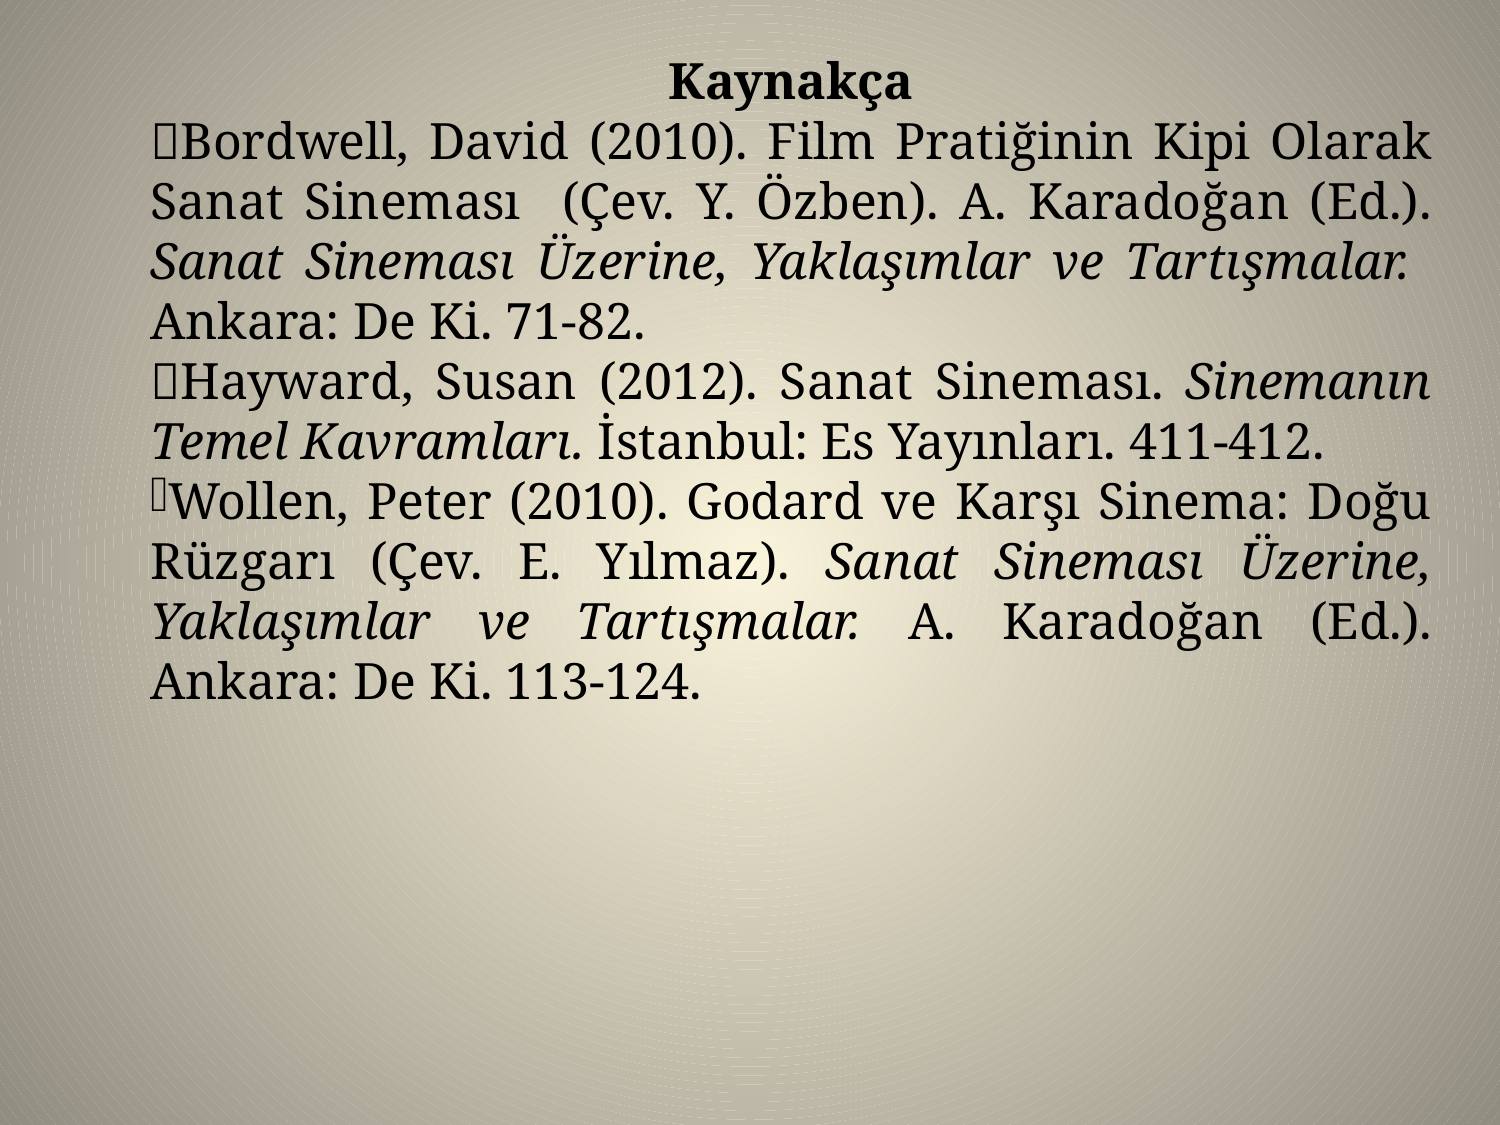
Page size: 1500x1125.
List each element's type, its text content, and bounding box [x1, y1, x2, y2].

text_box Kaynakça Bordwell, David (2010). Film Pratiğinin Kipi Olarak Sanat Sineması (Çev. Y. Özben). A. Karadoğan (Ed.). Sanat Sineması Üzerine, Yaklaşımlar ve Tartışmalar. Ankara: De Ki. 71-82. Hayward, Susan (2012). Sanat Sineması. Sinemanın Temel Kavramları. İstanbul: Es Yayınları. 411-412. Wollen, Peter (2010). Godard ve Karşı Sinema: Doğu Rüzgarı (Çev. E. Yılmaz). Sanat Sineması Üzerine, Yaklaşımlar ve Tartışmalar. A. Karadoğan (Ed.). Ankara: De Ki. 113-124. [135, 42, 1447, 823]
